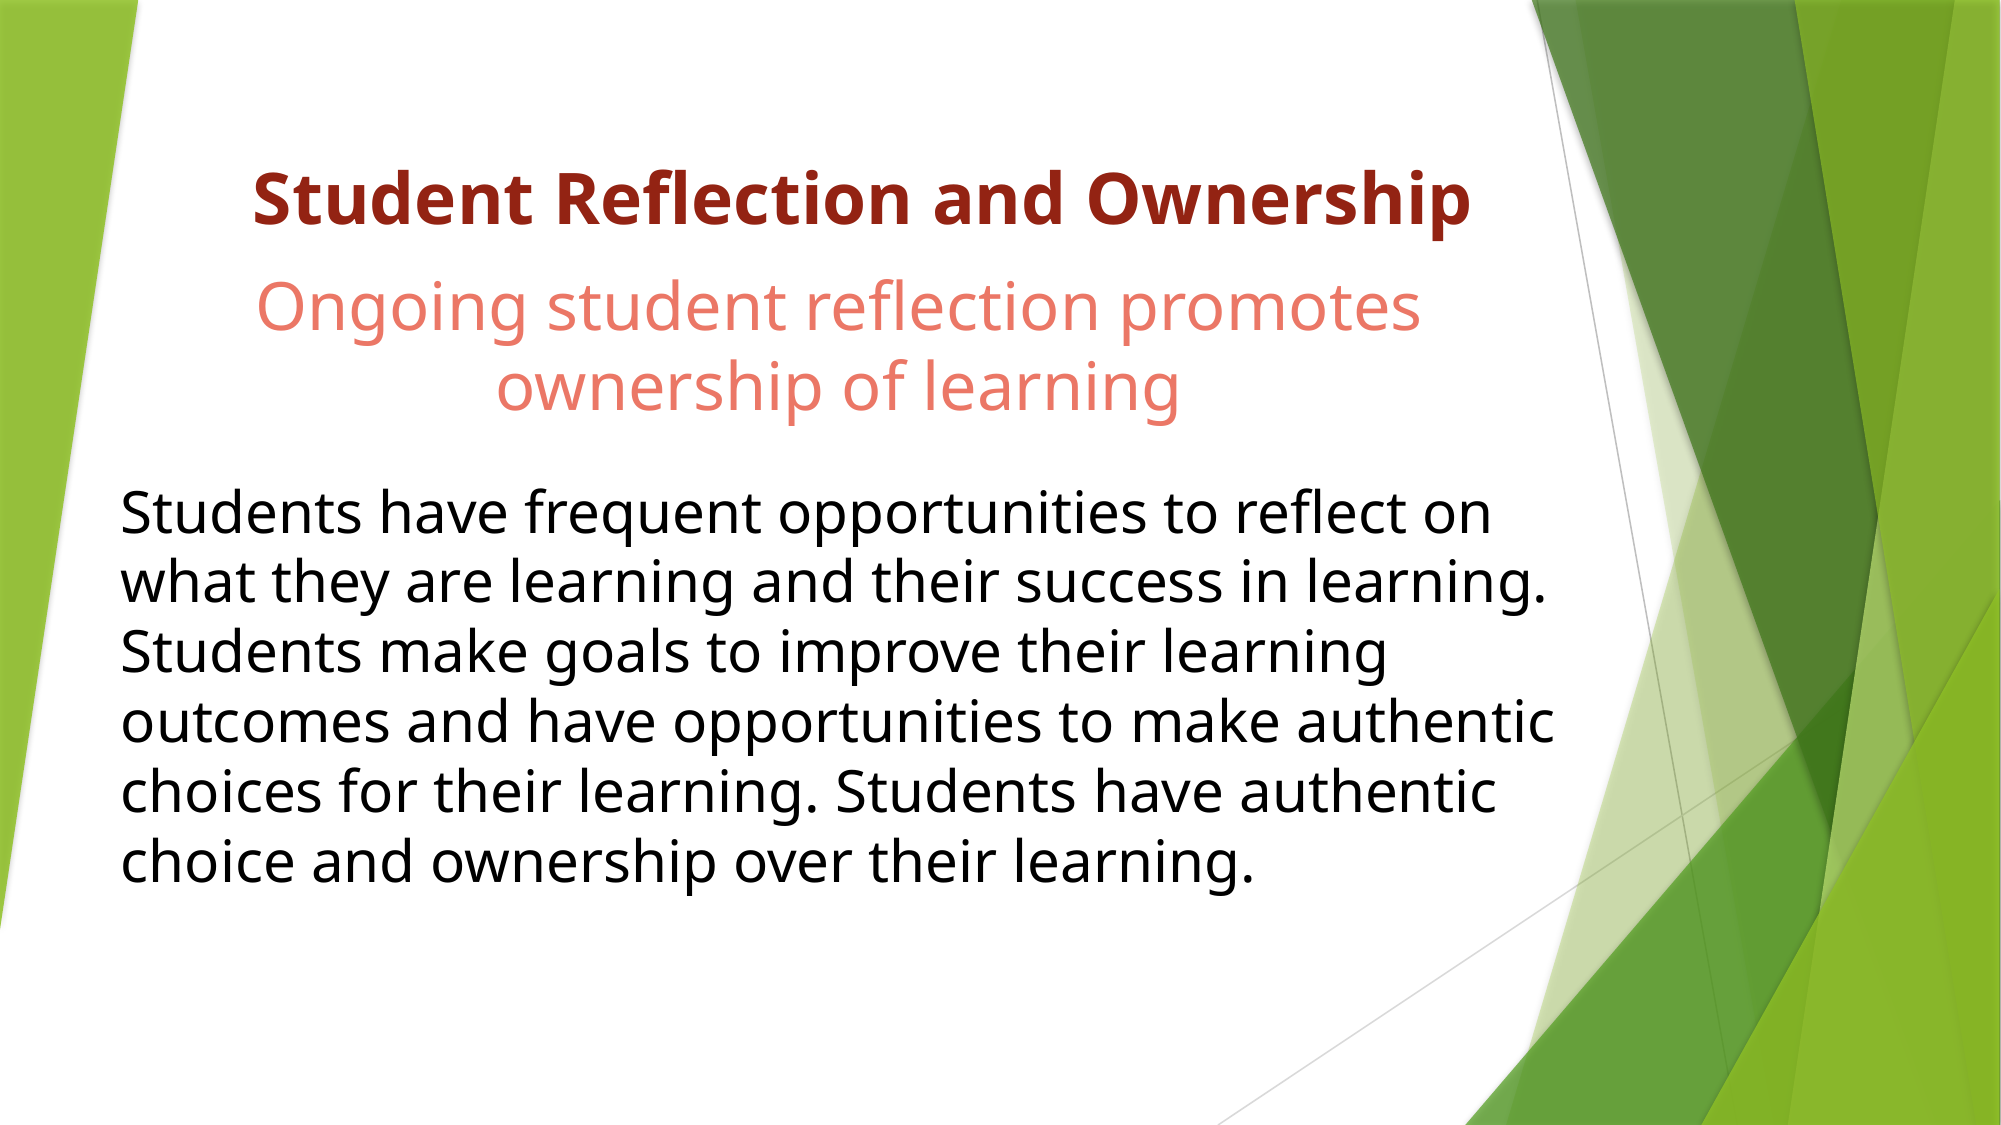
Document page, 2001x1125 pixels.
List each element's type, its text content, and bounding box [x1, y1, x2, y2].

title Student Reflection and Ownership [237, 124, 1512, 246]
subtitle Ongoing student reflection promotes ownership of learning [202, 256, 1477, 437]
text_box Students have frequent opportunities to reflect on what they are learning and their success in learning. Students make goals to improve their learning outcomes and have opportunities to make authentic choices for their learning. Students have authentic choice and ownership over their learning. [106, 467, 1574, 902]
